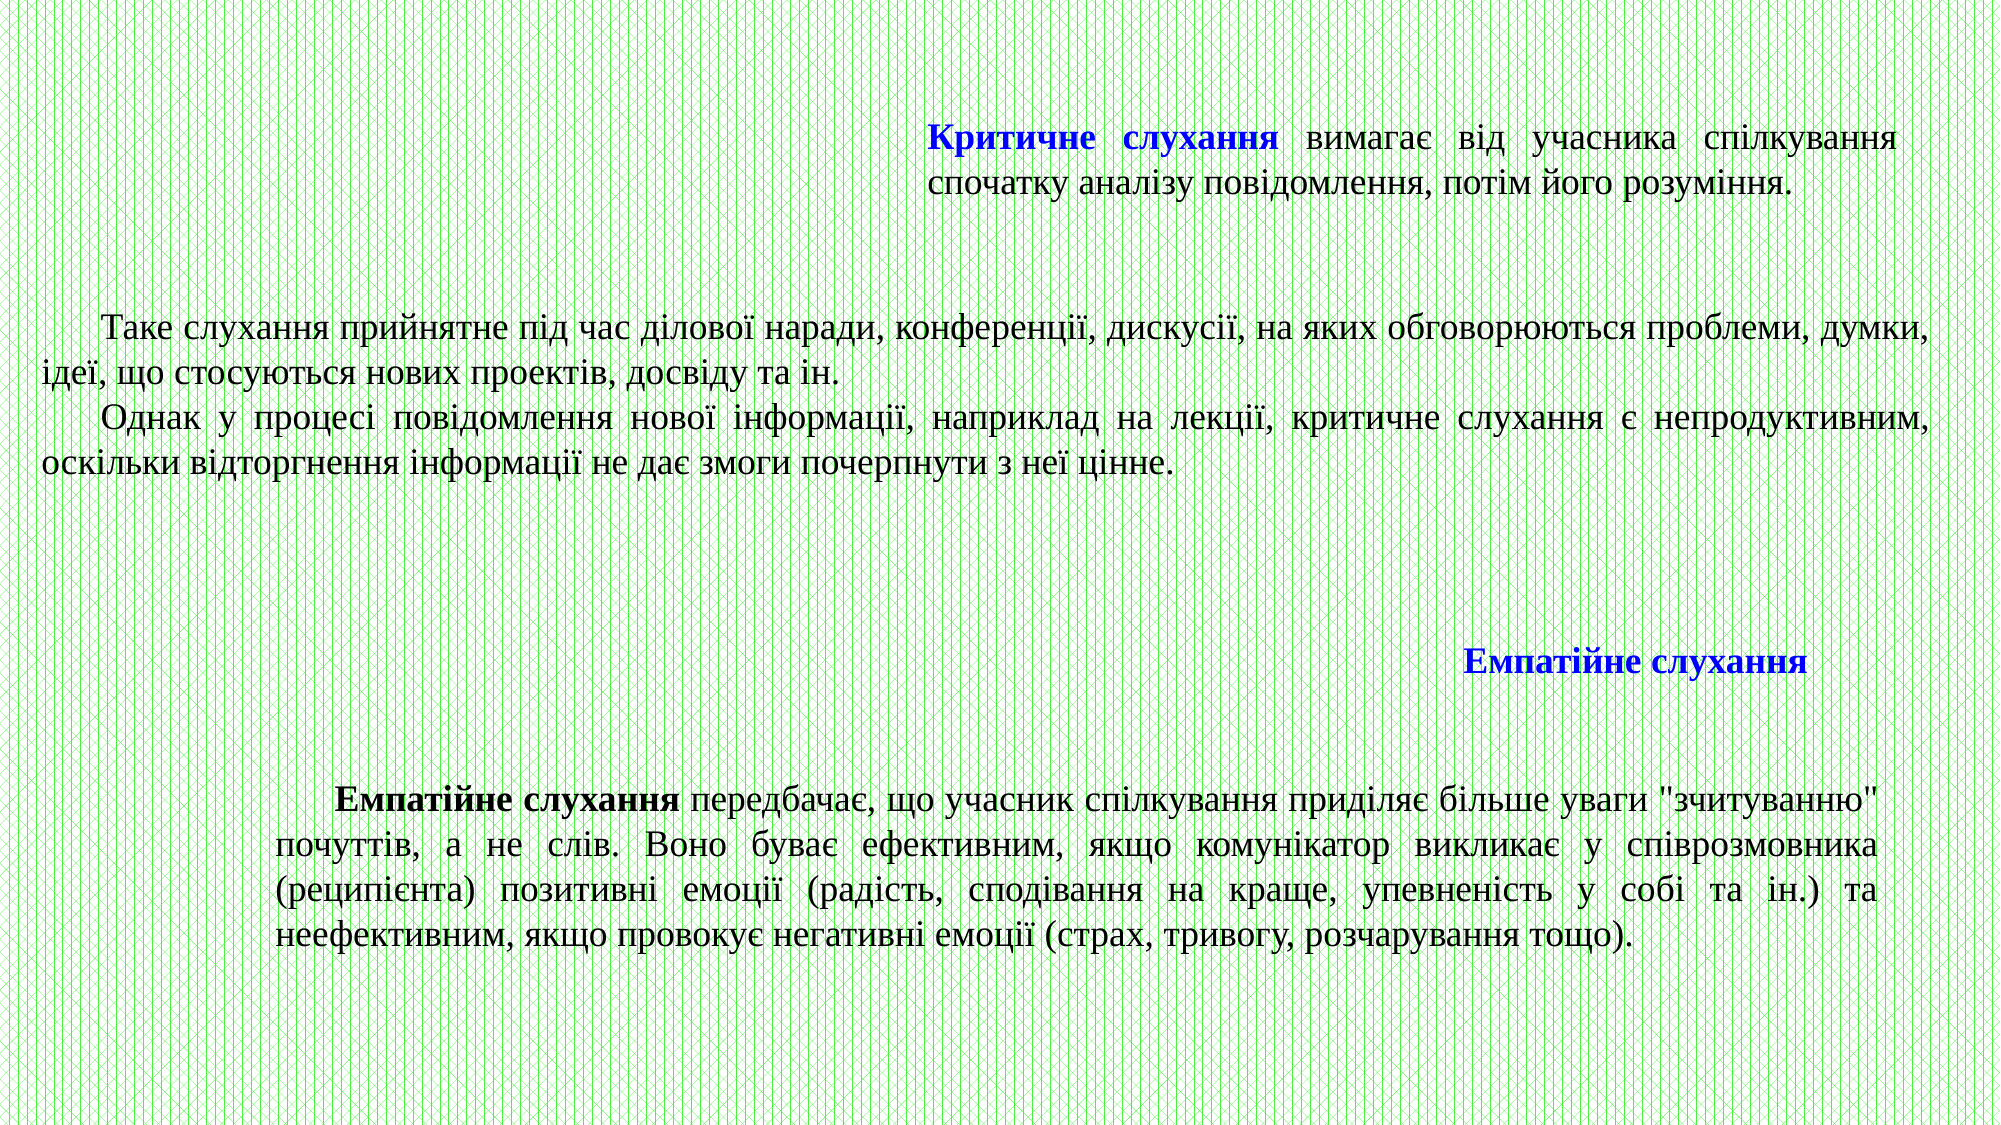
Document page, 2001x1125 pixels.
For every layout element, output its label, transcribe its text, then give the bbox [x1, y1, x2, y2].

text_box Емпатійне слухання [1448, 628, 1833, 689]
text_box Критичне слухання вимагає від учасника спілкування спочатку аналізу повідомлення, потім його розуміння. [912, 104, 1913, 209]
text_box Емпатійне слухання передбачає, що учасник спілкування приділяє більше уваги "зчитуванню" почуттів, а не слів. Воно буває ефективним, якщо комунікатор викликає у співрозмовника (реципієнта) позитивні емоції (радість, сподівання на краще, упевненість у собі та ін.) та неефективним, якщо провокує негативні емоції (страх, тривогу, розчарування тощо). [260, 766, 1895, 962]
text_box Таке слухання прийнятне під час ділової наради, конференції, дискусії, на яких обговорюються проблеми, думки, ідеї, що стосуються нових проектів, досвіду та ін. Однак у процесі повідомлення нової інформації, наприклад на лекції, критичне слухання є непродуктивним, оскільки відторгнення інформації не дає змоги почерпнути з неї цінне. [26, 294, 1947, 490]
